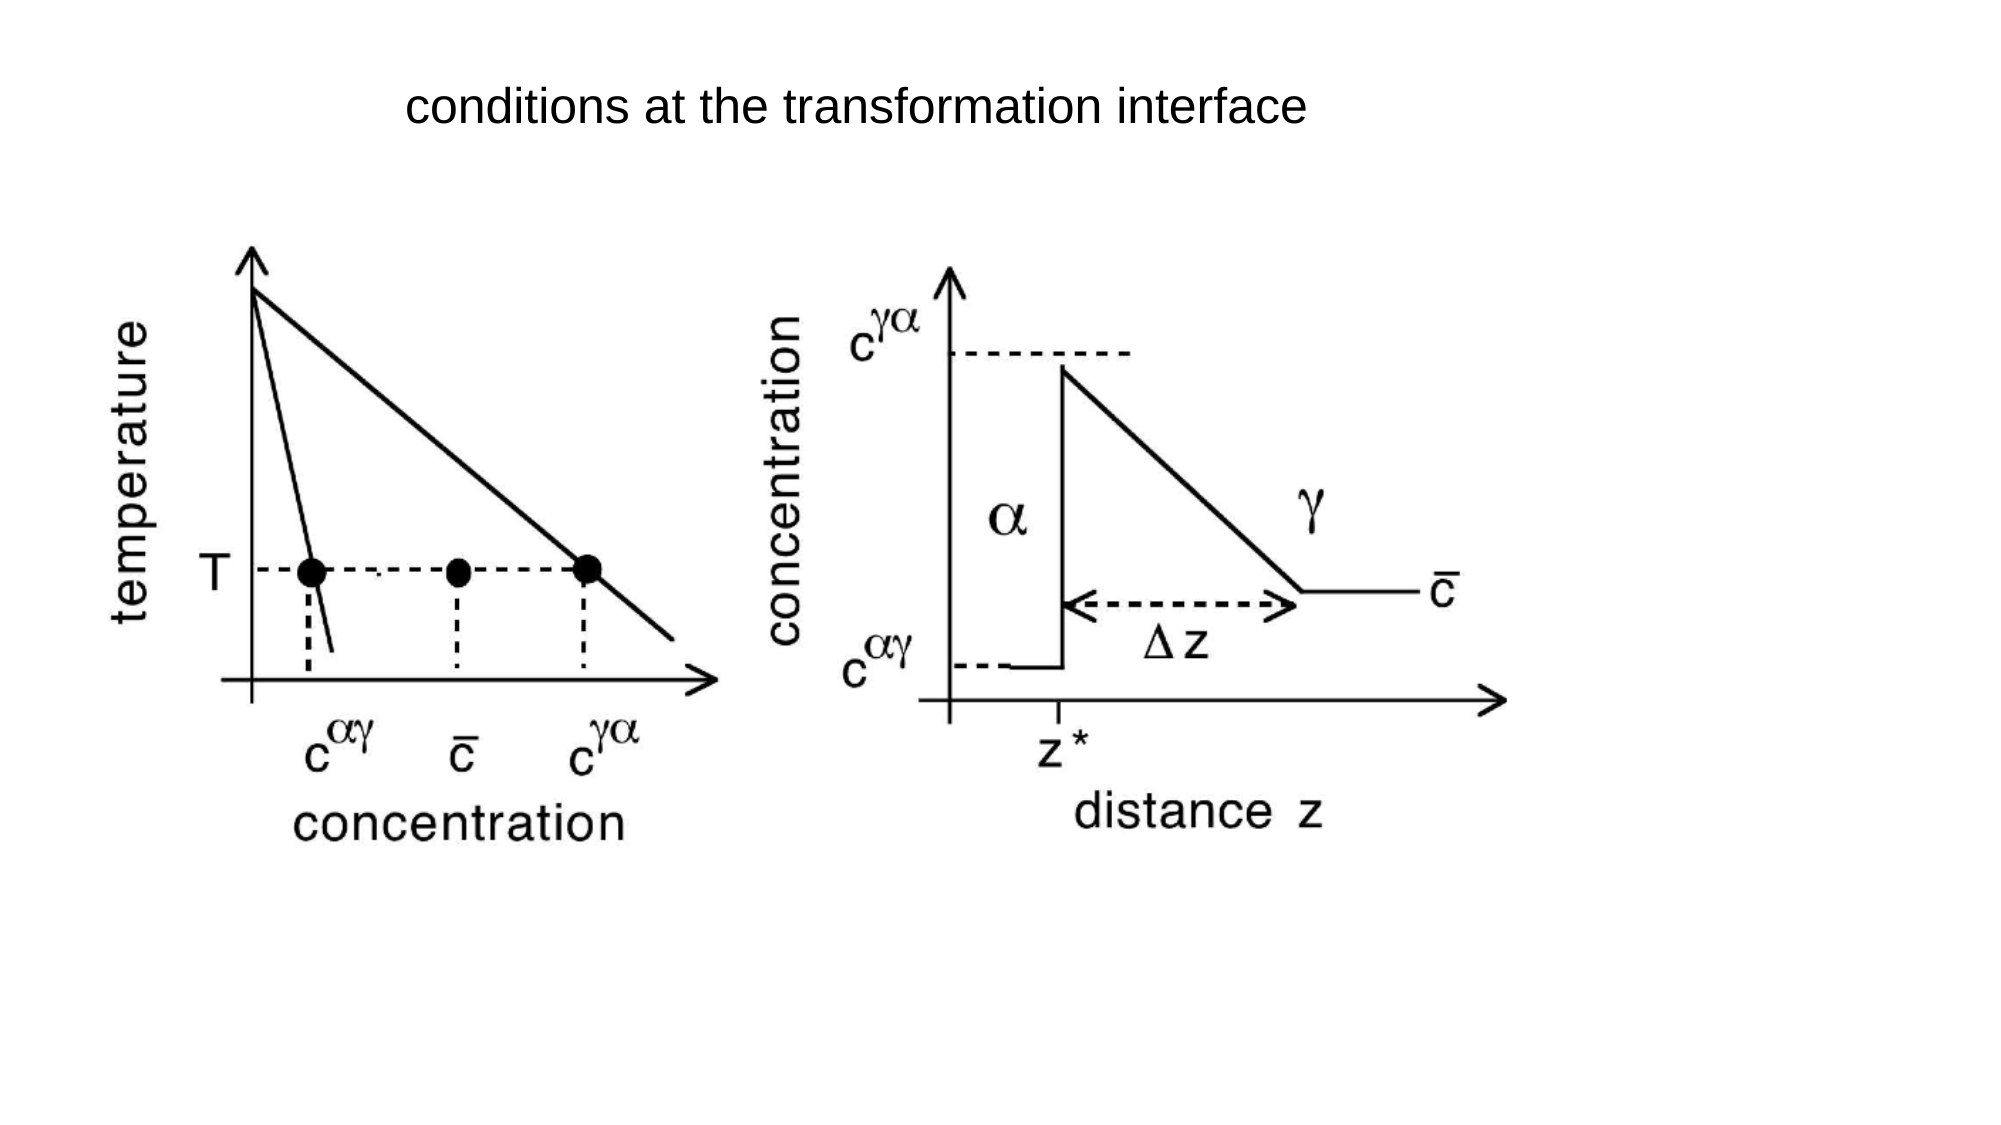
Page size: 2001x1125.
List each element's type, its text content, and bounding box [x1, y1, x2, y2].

picture [751, 231, 1544, 871]
picture [90, 231, 735, 871]
text_box conditions at the transformation interface [390, 66, 1324, 142]
